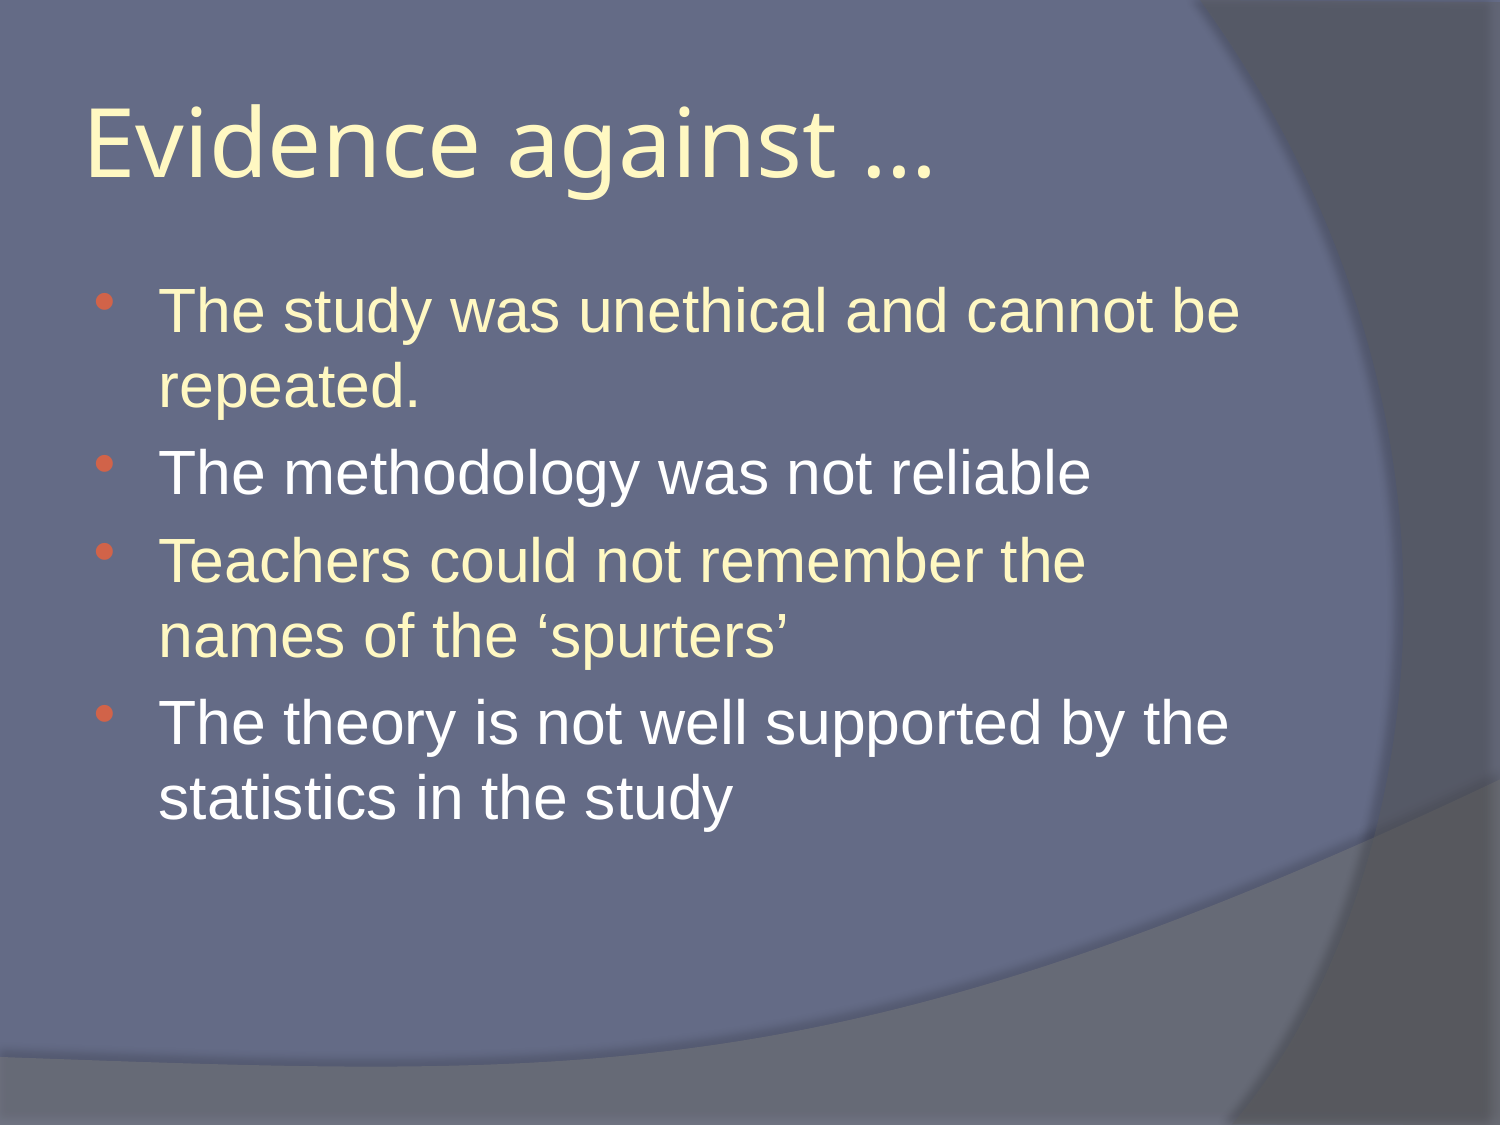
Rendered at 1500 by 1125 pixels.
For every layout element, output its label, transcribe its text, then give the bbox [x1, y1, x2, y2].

title Evidence against … [75, 45, 1300, 233]
list The study was unethical and cannot be repeated. The methodology was not reliable Teachers could not remember the names of the ‘spurters’ The theory is not well supported by the statistics in the study [75, 262, 1300, 1005]
